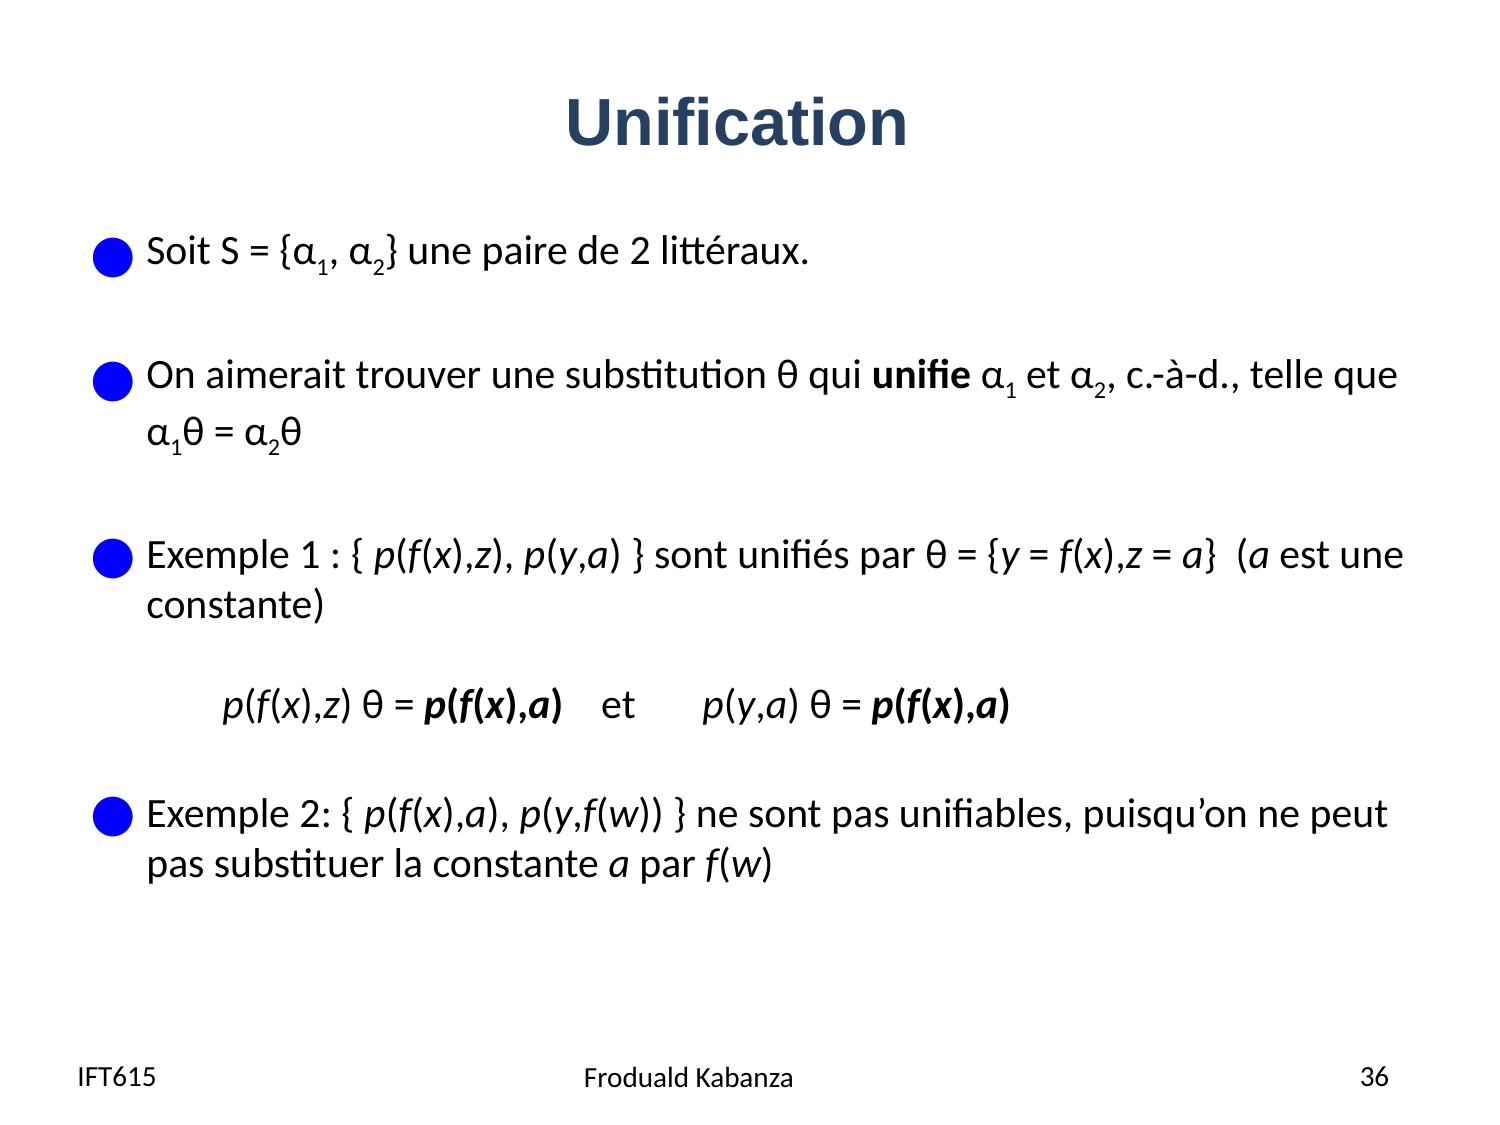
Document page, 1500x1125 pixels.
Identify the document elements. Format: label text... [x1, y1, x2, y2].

slide_number IFT615 [62, 1050, 176, 1090]
title Unification [62, 68, 1413, 169]
slide_number 36 [1344, 1050, 1425, 1095]
footer Froduald Kabanza [569, 1050, 951, 1095]
list Soit S = {α1, α2} une paire de 2 littéraux. On aimerait trouver une substitution θ qui unifie α1 et α2, c.-à-d., telle que α1θ = α2θ Exemple 1 : { p(f(x),z), p(y,a) } sont unifiés par θ = {y = f(x),z = a} (a est une constante) p(f(x),z) θ = p(f(x),a) et p(y,a) θ = p(f(x),a) Exemple 2: { p(f(x),a), p(y,f(w)) } ne sont pas unifiables, puisqu’on ne peut pas substituer la constante a par f(w) [75, 215, 1436, 1004]
